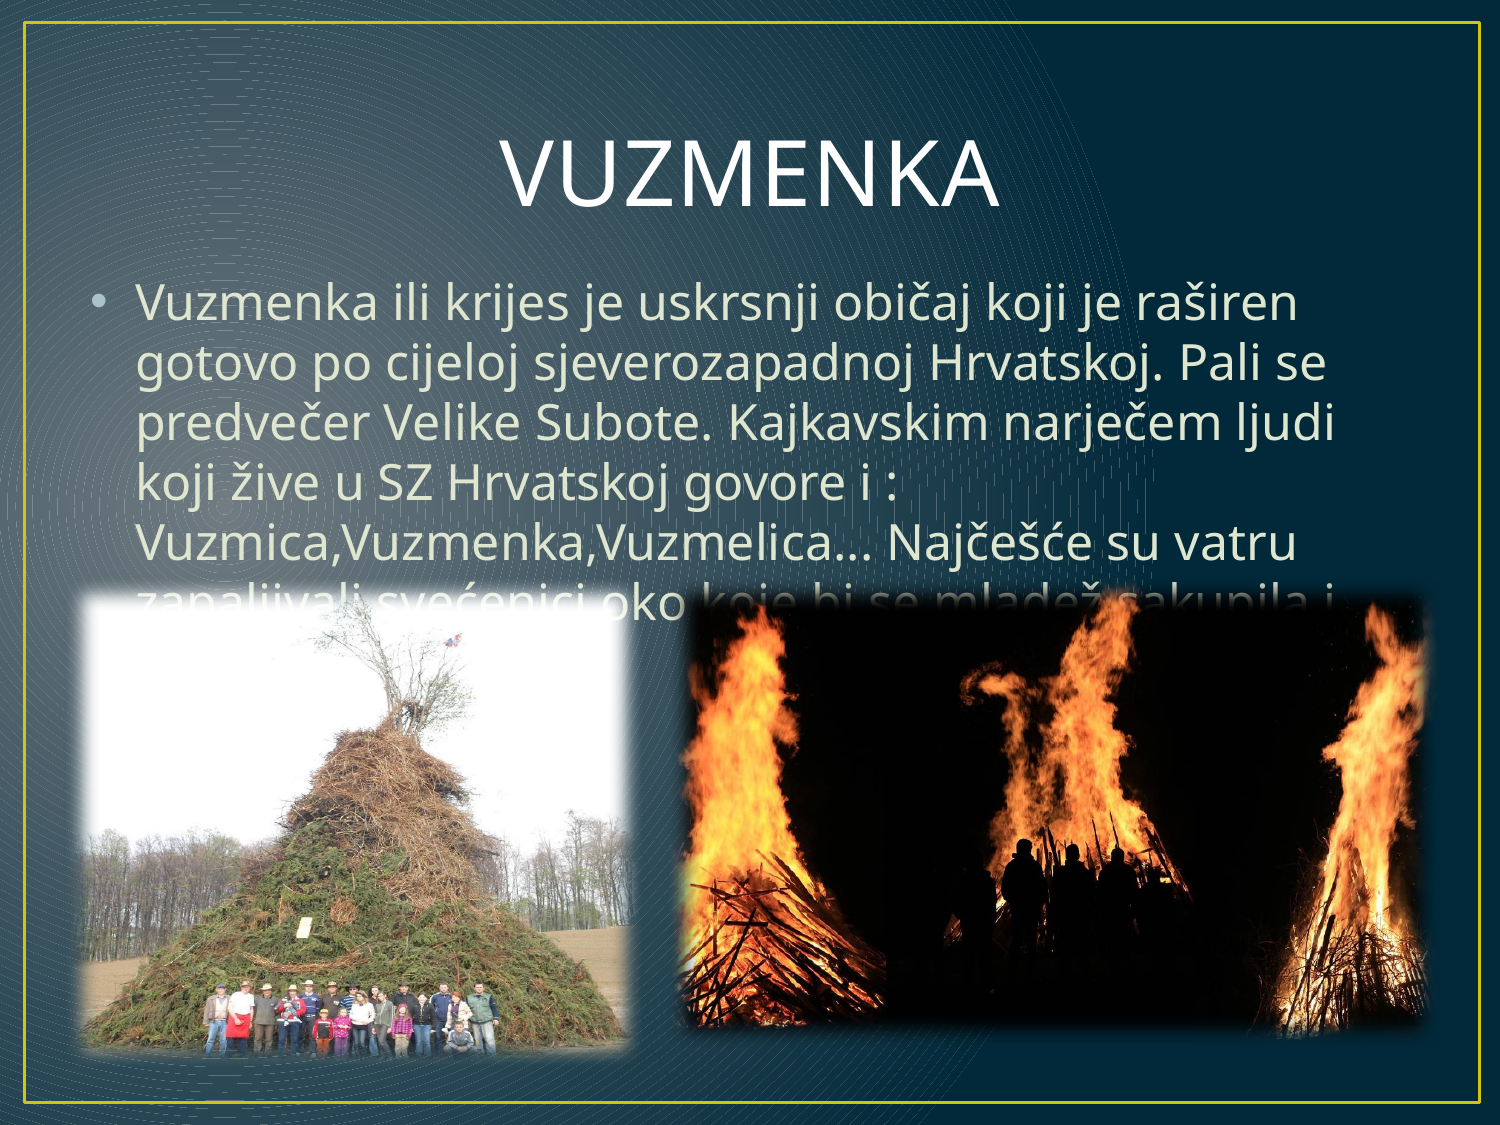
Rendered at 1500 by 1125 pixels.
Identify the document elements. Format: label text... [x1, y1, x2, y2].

picture [64, 575, 645, 1069]
title VUZMENKA [75, 45, 1425, 233]
picture [929, 1054, 942, 1062]
list Vuzmenka ili krijes je uskrsnji običaj koji je raširen gotovo po cijeloj sjeverozapadnoj Hrvatskoj. Pali se predvečer Velike Subote. Kajkavskim narječem ljudi koji žive u SZ Hrvatskoj govore i : Vuzmica,Vuzmenka,Vuzmelica... Najčešće su vatru zapaljivali svećenici oko koje bi se mladež sakupila i molila [75, 262, 1425, 1005]
picture [666, 575, 1437, 1048]
